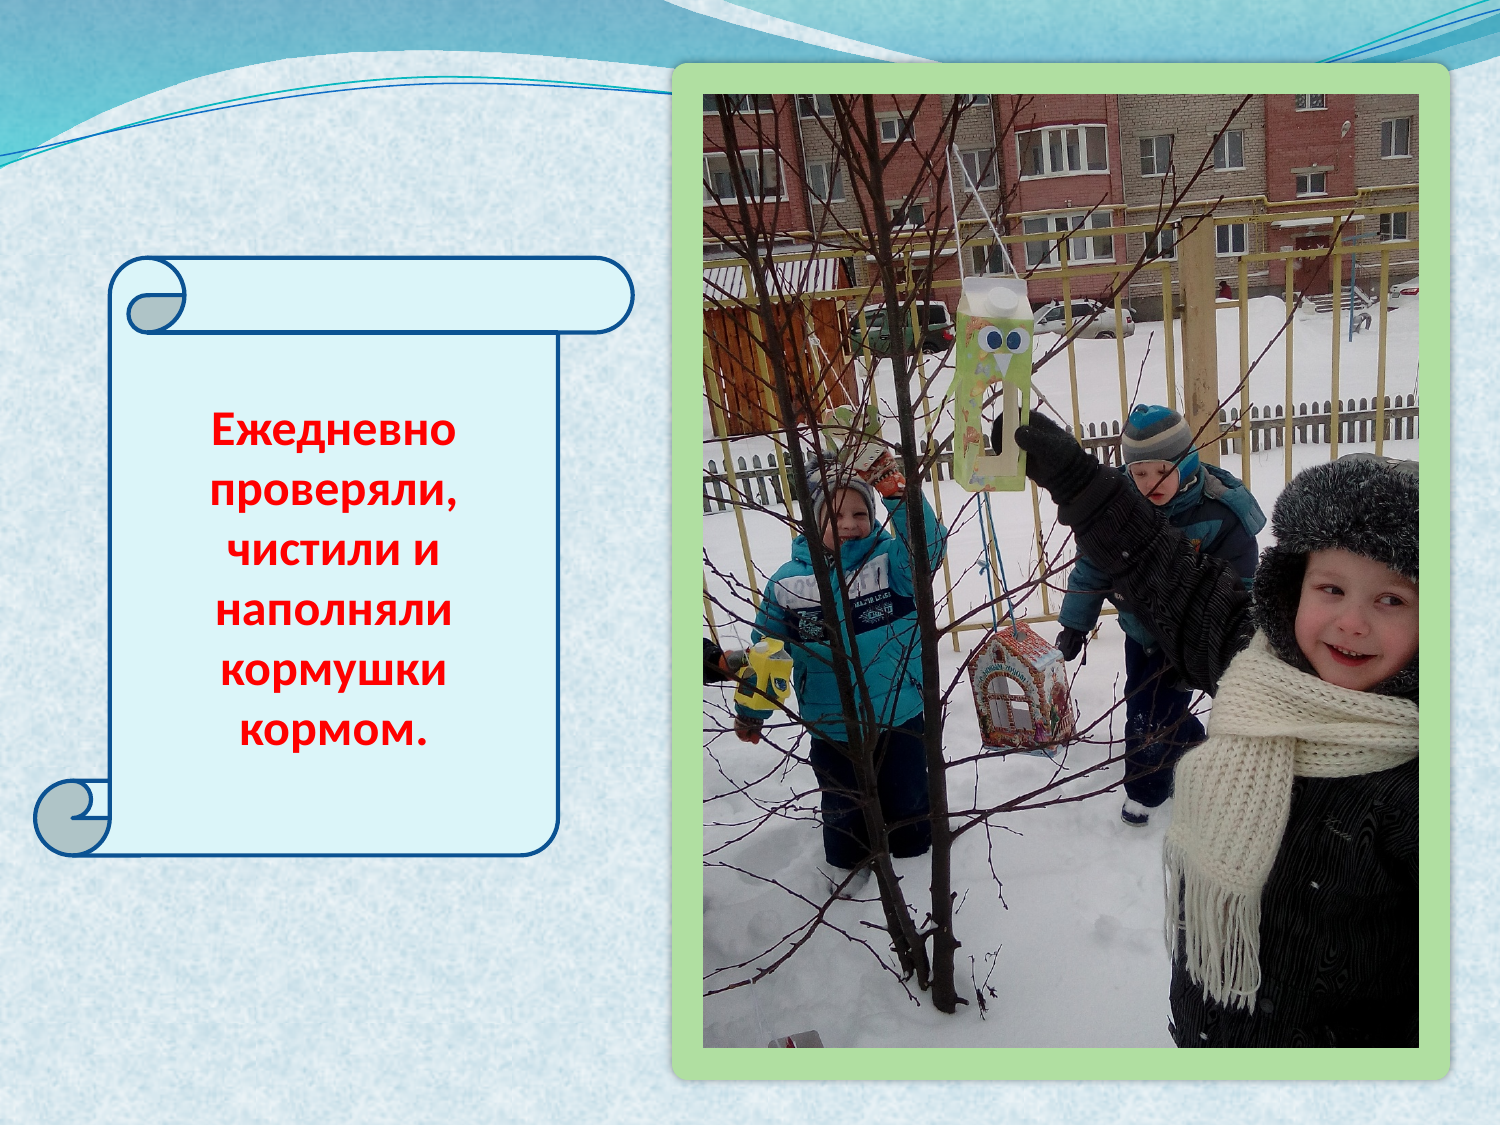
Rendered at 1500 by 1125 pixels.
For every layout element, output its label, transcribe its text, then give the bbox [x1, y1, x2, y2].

text_box Ежедневно проверяли, чистили и наполняли кормушки кормом. [32, 255, 635, 858]
picture [702, 93, 1420, 1049]
